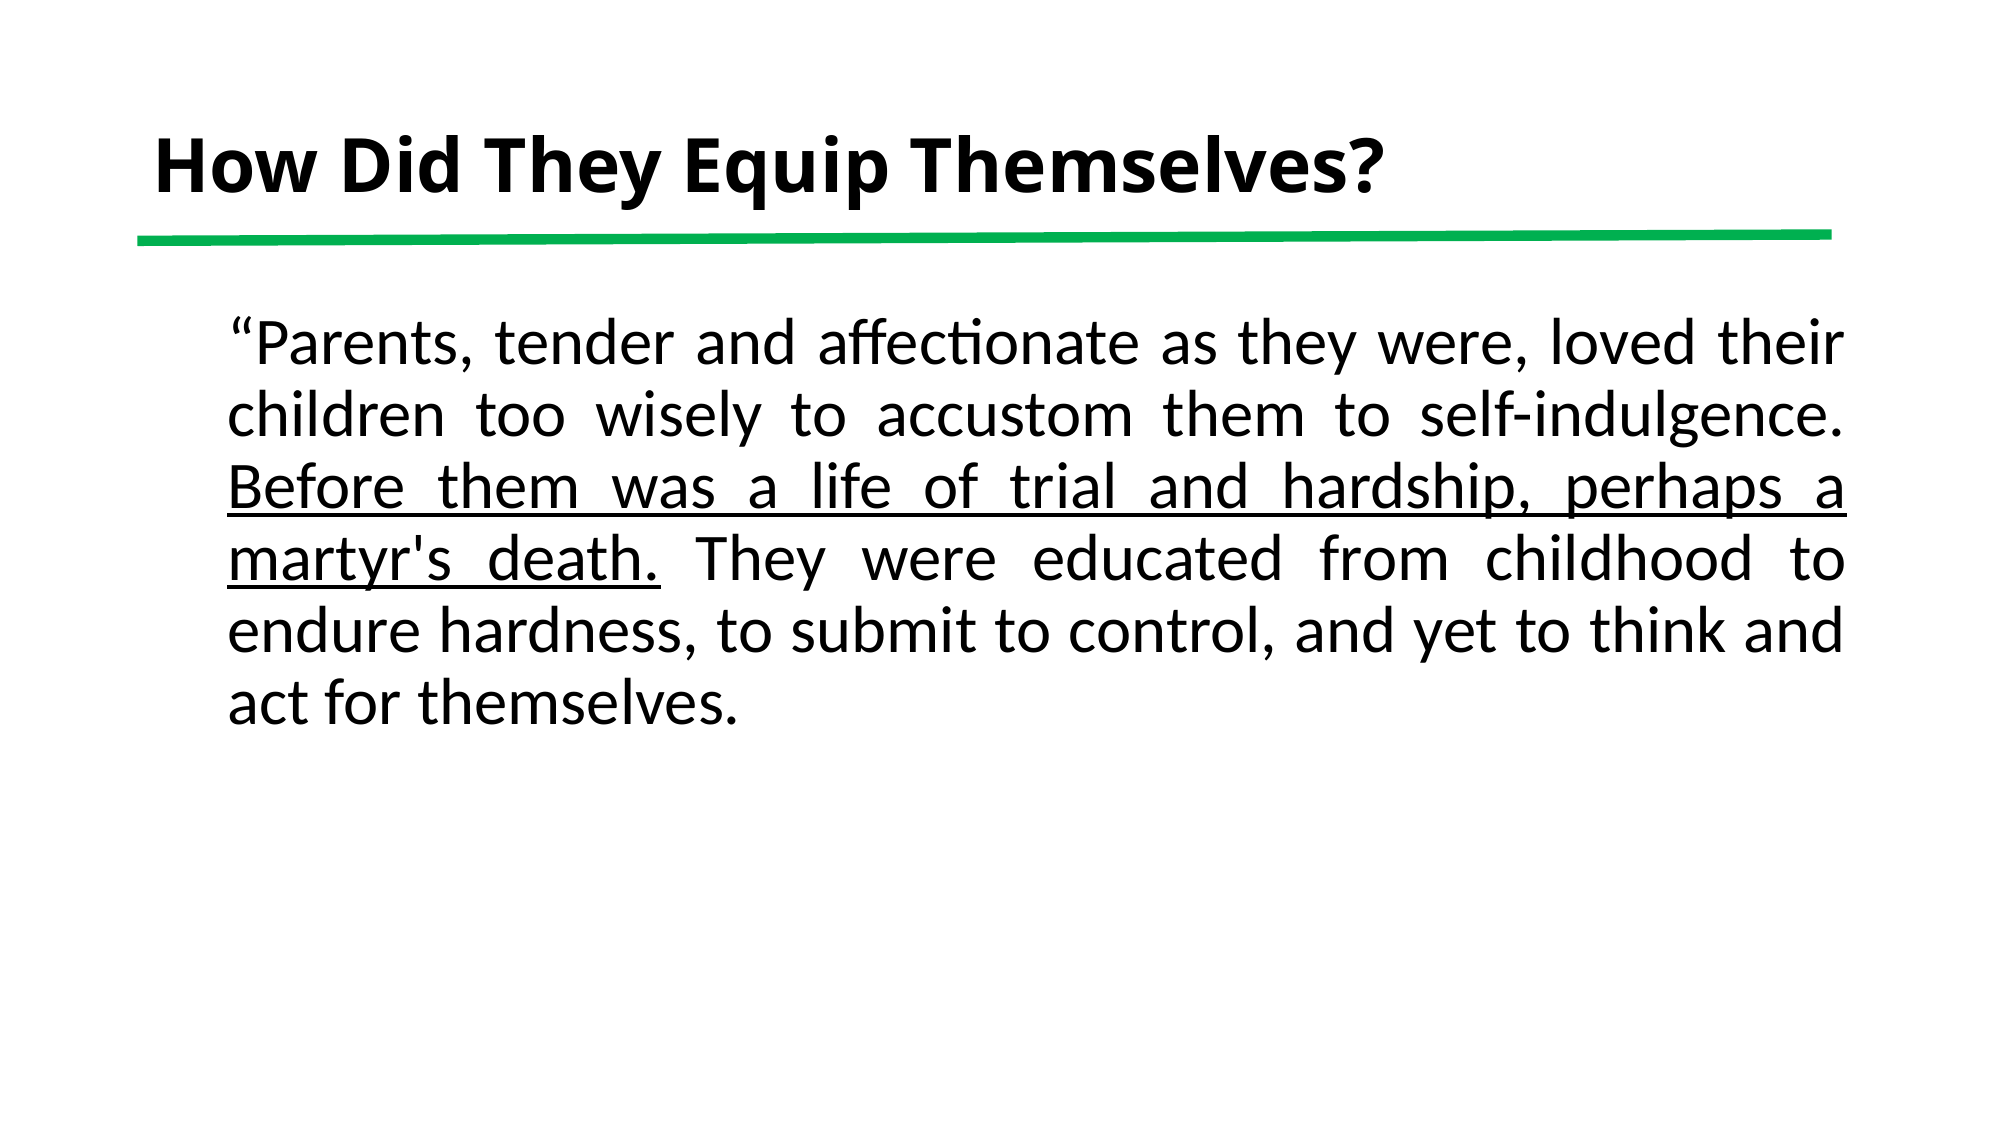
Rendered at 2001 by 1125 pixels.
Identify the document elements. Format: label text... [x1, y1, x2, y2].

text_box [137, 234, 1832, 241]
list “Parents, tender and affectionate as they were, loved their children too wisely to accustom them to self-indulgence. Before them was a life of trial and hardship, perhaps a martyr's death. They were educated from childhood to endure hardness, to submit to control, and yet to think and act for themselves. [137, 299, 1863, 1014]
title How Did They Equip Themselves? [137, 59, 1863, 278]
